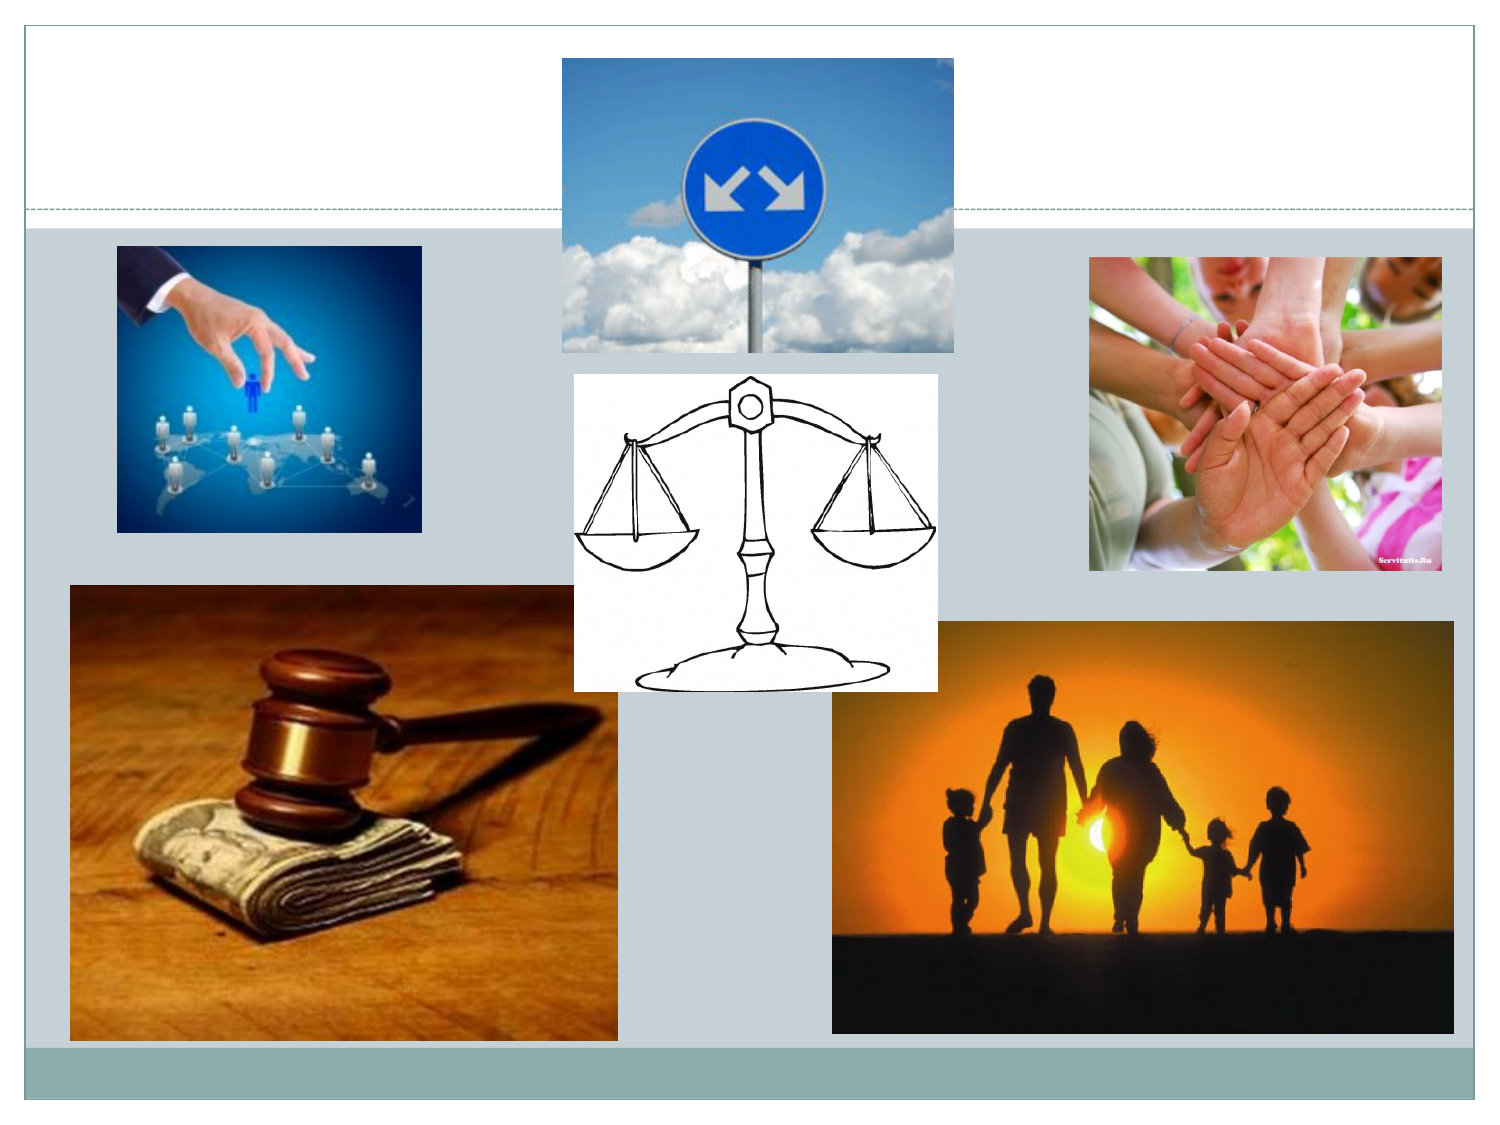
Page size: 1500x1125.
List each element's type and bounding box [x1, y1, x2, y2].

picture [1089, 257, 1442, 571]
picture [70, 374, 1454, 1041]
picture [116, 245, 423, 533]
picture [562, 58, 954, 353]
